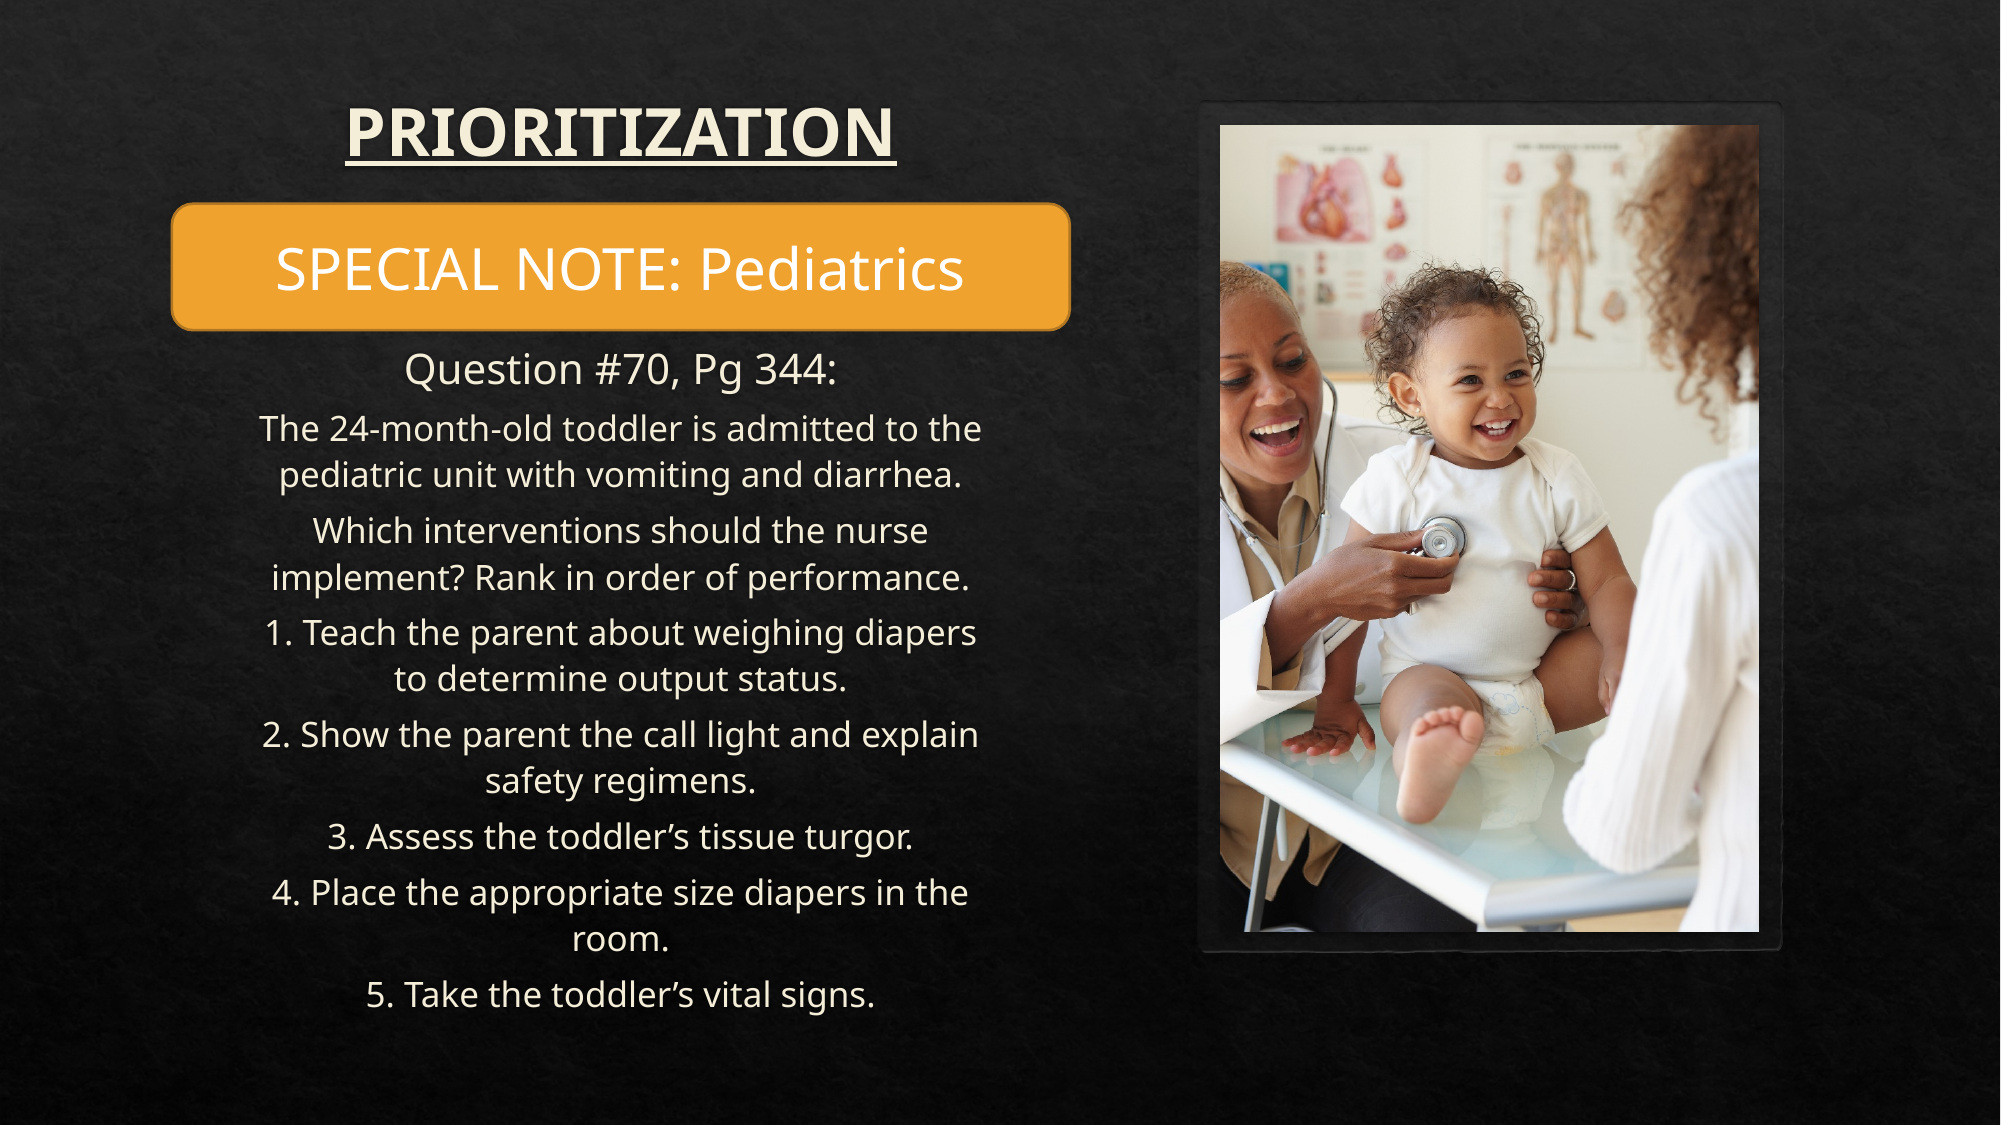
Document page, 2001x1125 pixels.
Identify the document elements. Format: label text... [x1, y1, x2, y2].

list Question #70, Pg 344: The 24-month-old toddler is admitted to the pediatric unit with vomiting and diarrhea. Which interventions should the nurse implement? Rank in order of performance. 1. Teach the parent about weighing diapers to determine output status. 2. Show the parent the call light and explain safety regimens. 3. Assess the toddler’s tissue turgor. 4. Place the appropriate size diapers in the room. 5. Take the toddler’s vital signs. [241, 332, 1000, 1077]
text_box SPECIAL NOTE: Pediatrics [170, 202, 1072, 332]
title PRIORITIZATION [152, 55, 1089, 331]
picture [1196, 99, 1785, 954]
